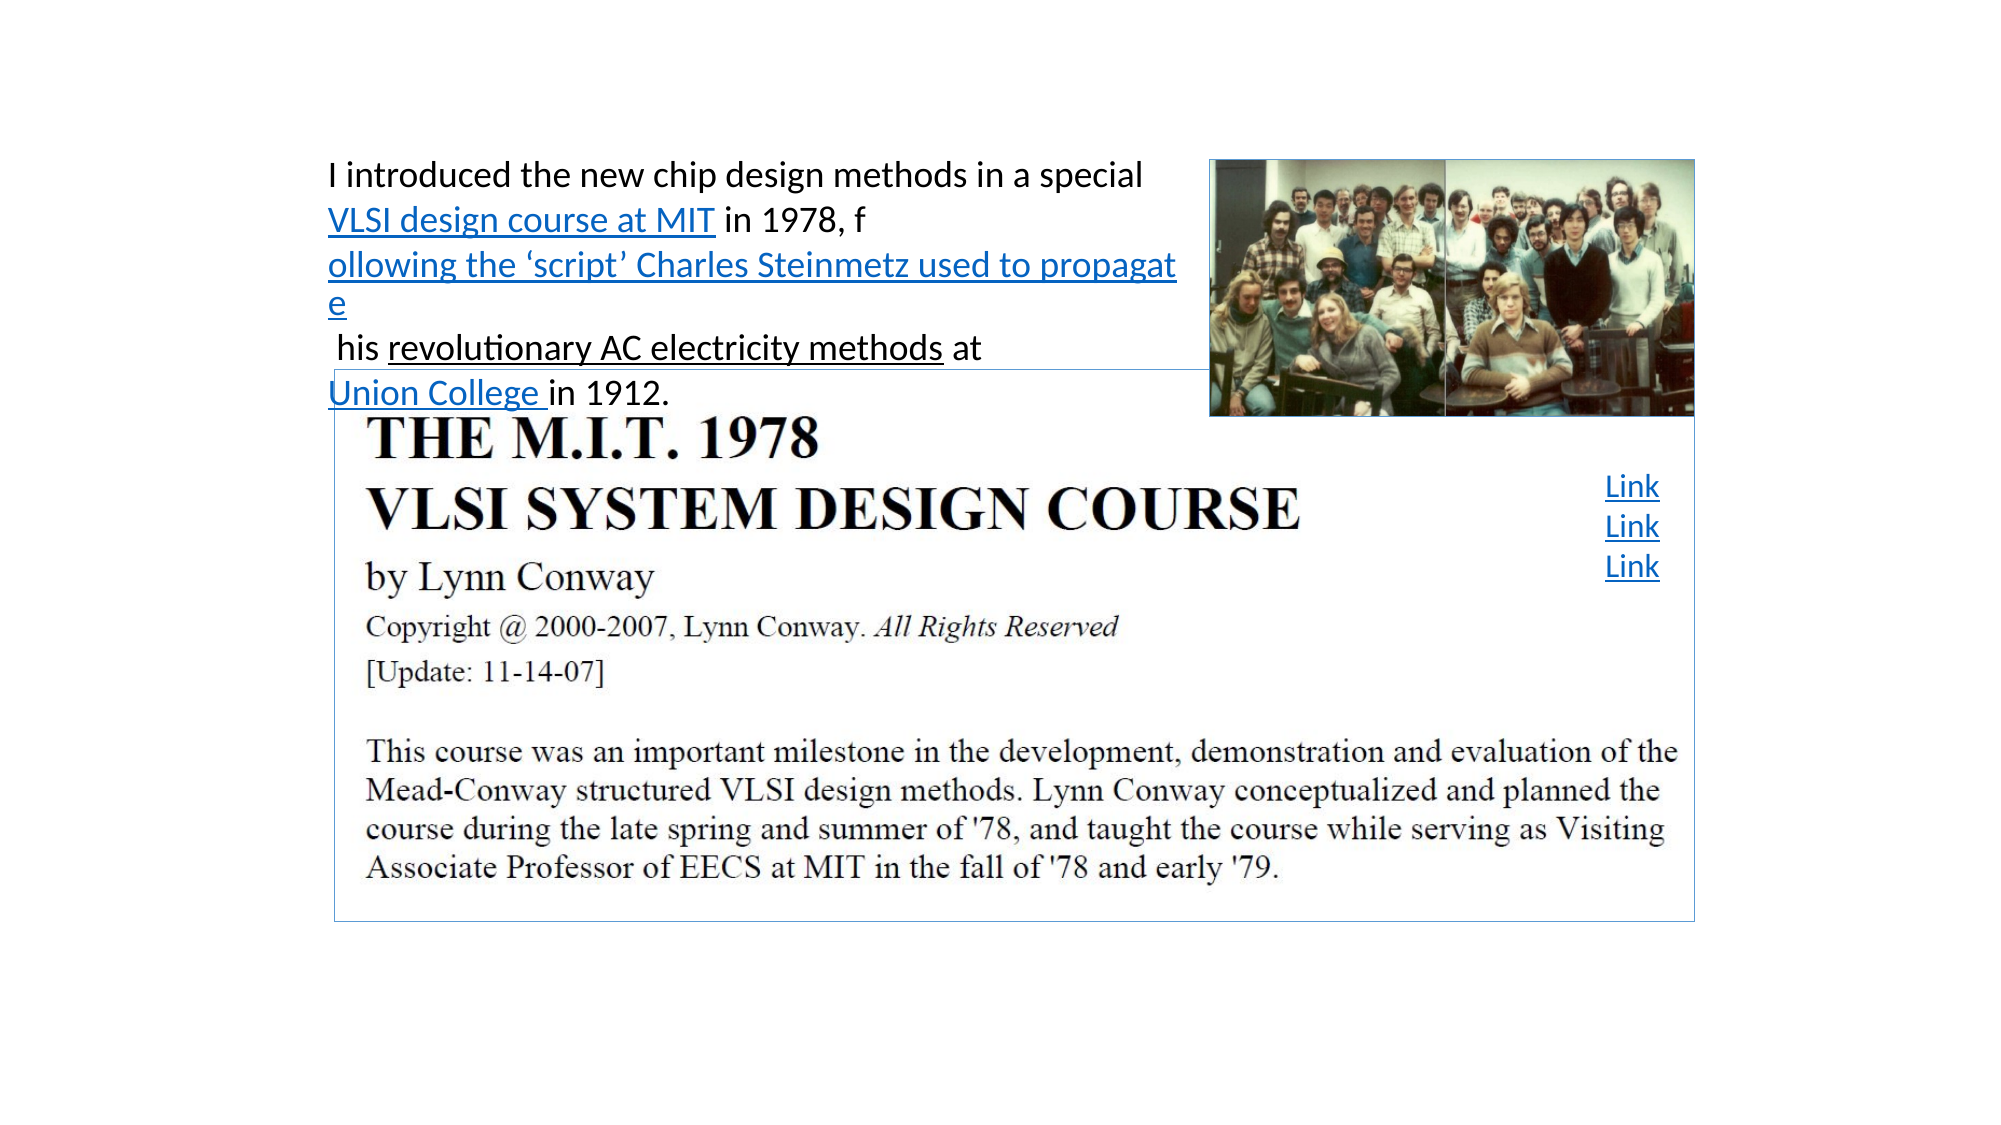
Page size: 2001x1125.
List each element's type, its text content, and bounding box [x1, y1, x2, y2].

text_box I introduced the new chip design methods in a special VLSI design course at MIT in 1978, following the ‘script’ Charles Steinmetz used to propagate his revolutionary AC electricity methods at Union College in 1912. [313, 142, 1198, 383]
picture [334, 159, 1695, 922]
